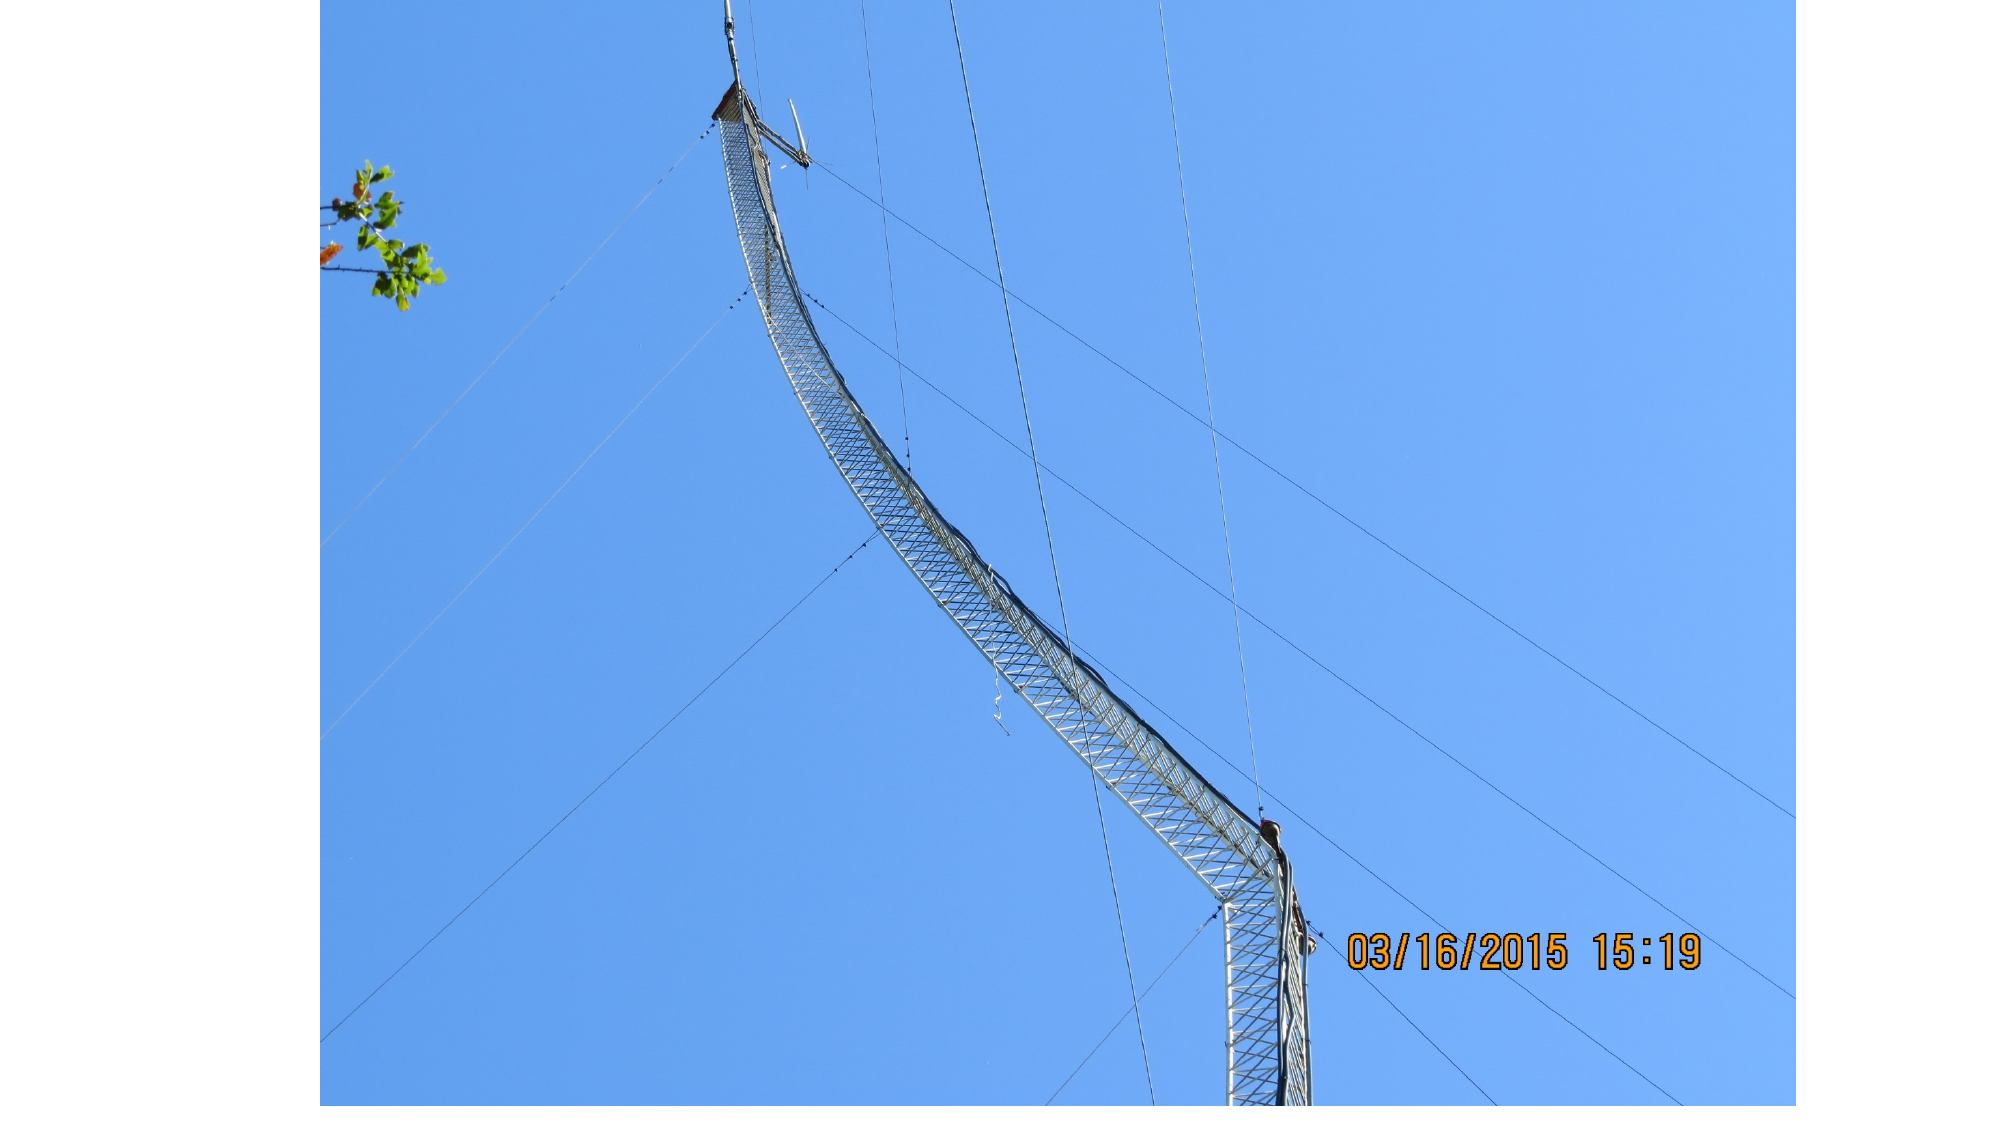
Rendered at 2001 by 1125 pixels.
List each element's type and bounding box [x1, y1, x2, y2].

picture [320, 0, 1796, 1106]
